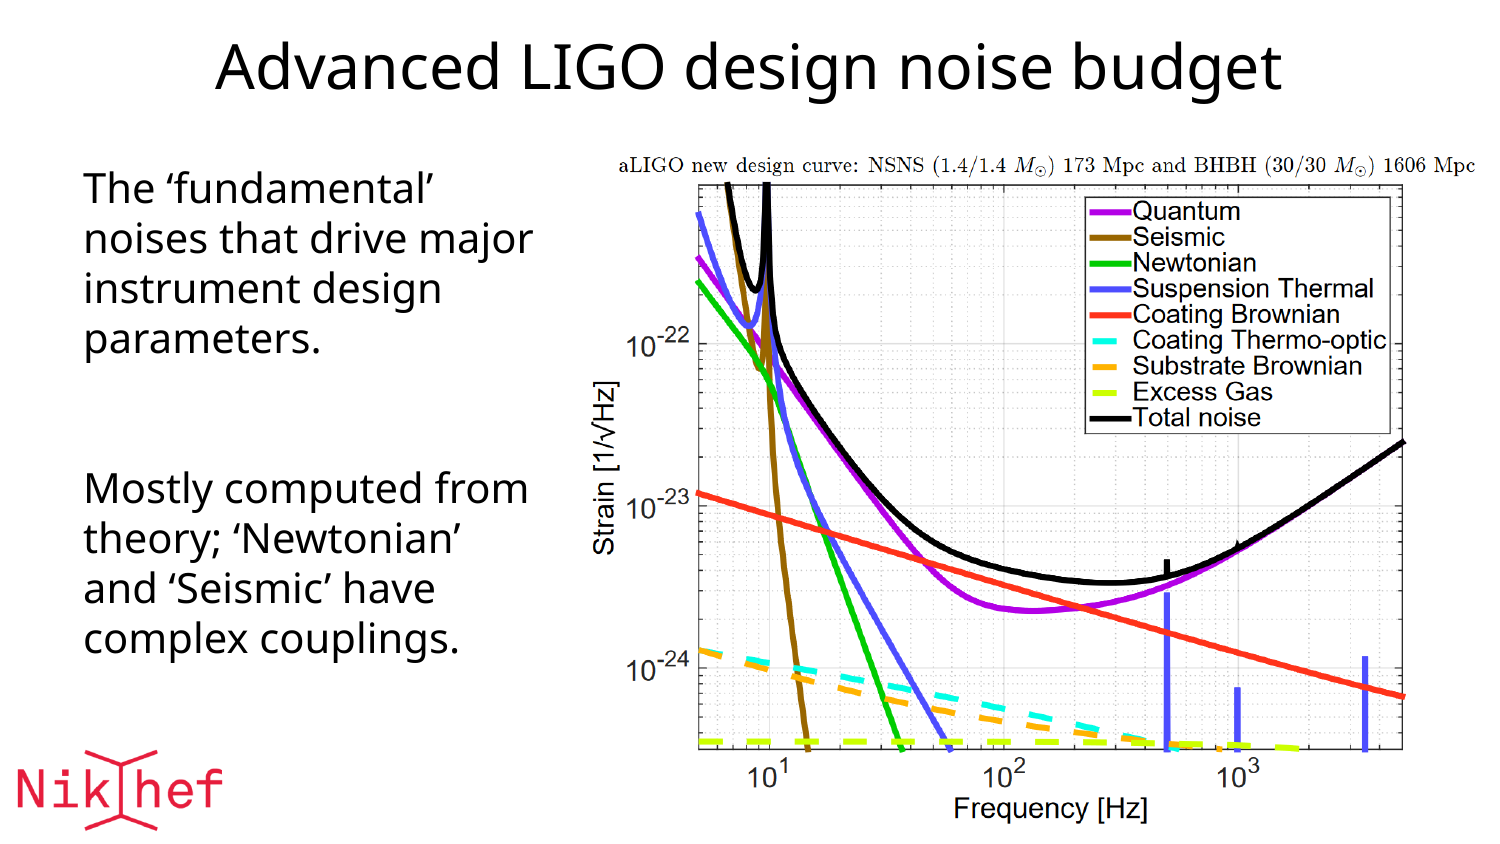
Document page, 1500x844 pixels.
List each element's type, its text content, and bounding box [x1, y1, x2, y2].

picture [574, 133, 1500, 844]
title Advanced LIGO design noise budget [109, 10, 1391, 119]
list The ‘fundamental’ noises that drive major instrument design parameters. Mostly computed from theory; ‘Newtonian’ and ‘Seismic’ have complex couplings. [77, 156, 544, 688]
picture [0, 735, 240, 844]
